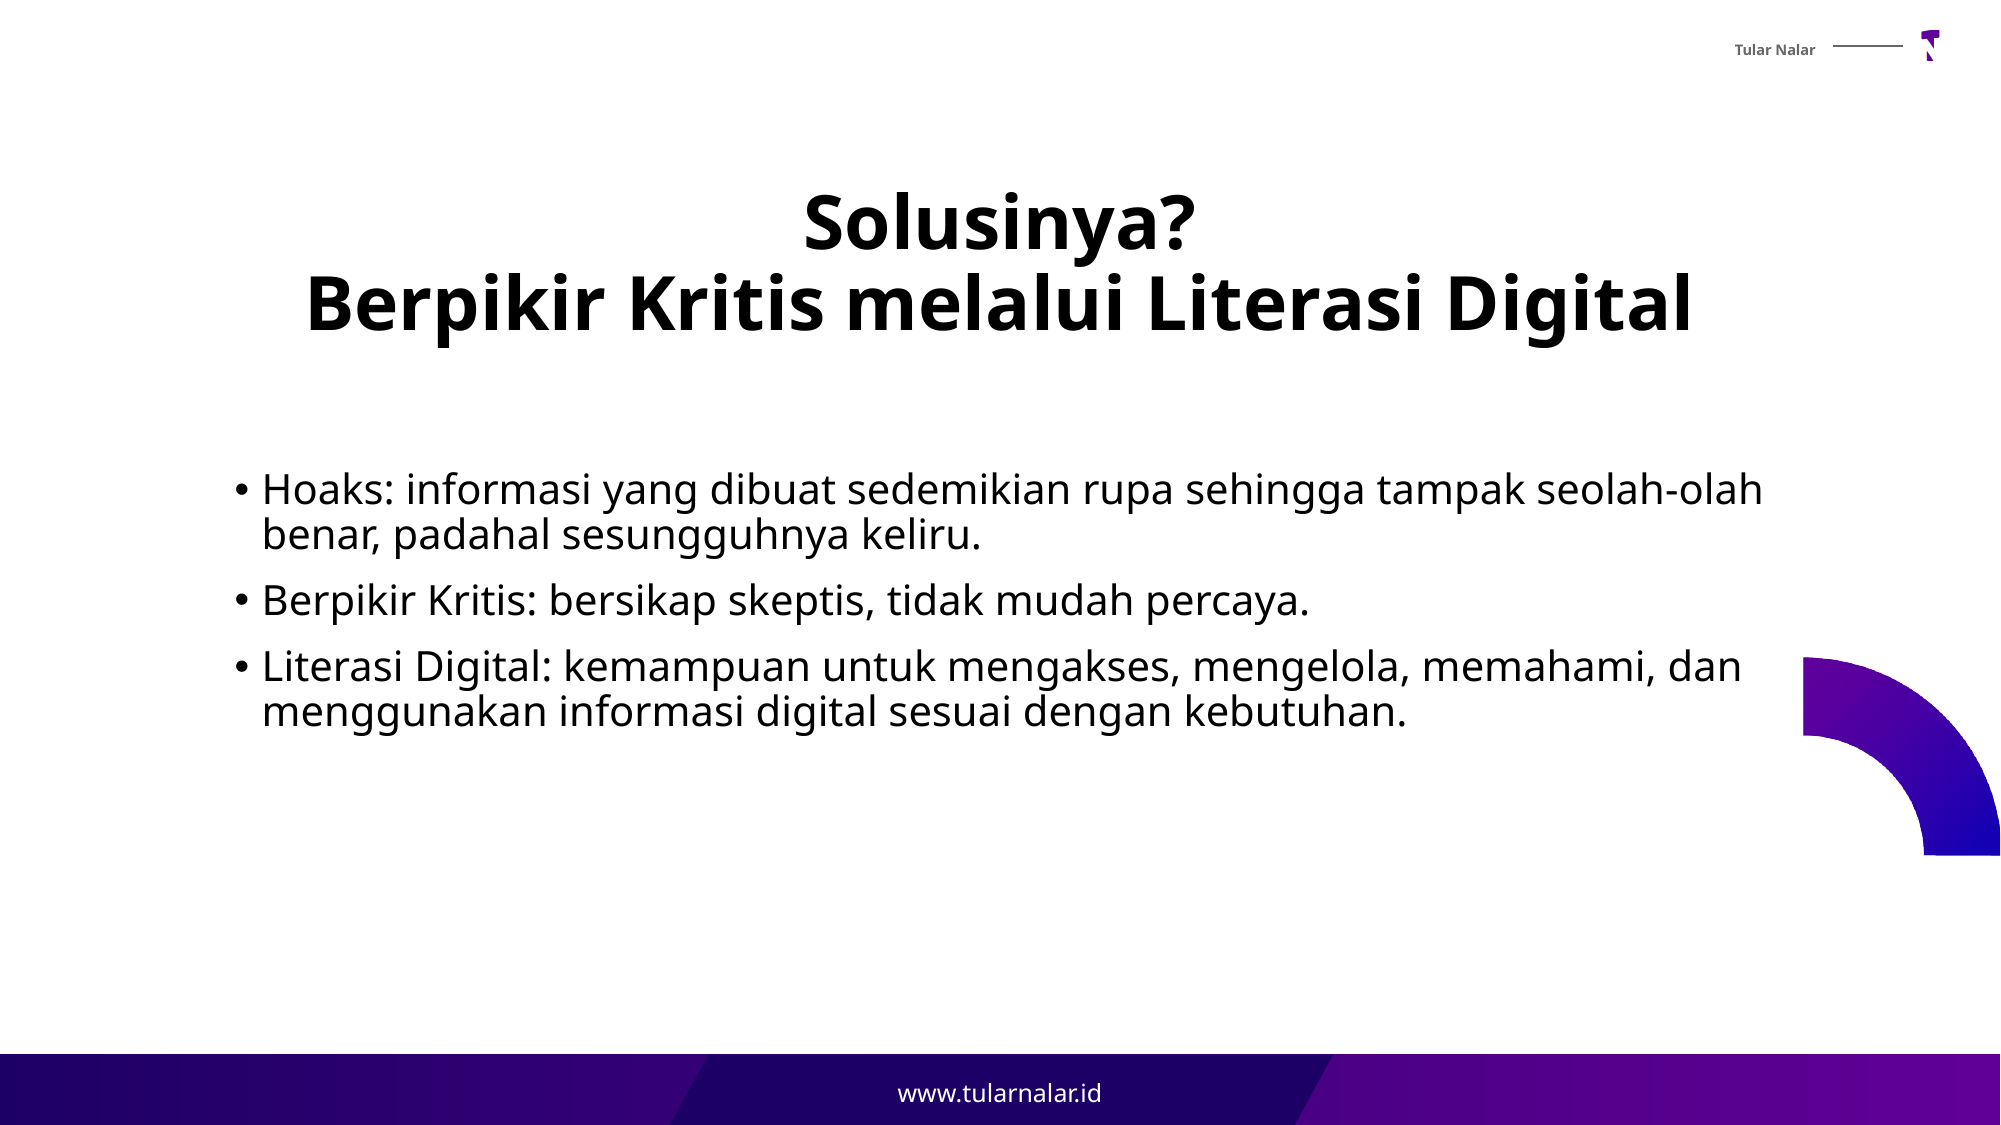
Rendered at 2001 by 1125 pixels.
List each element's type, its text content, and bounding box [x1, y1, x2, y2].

title Solusinya? Berpikir Kritis melalui Literasi Digital [190, 156, 1810, 375]
picture [1810, 657, 2001, 856]
picture [1920, 30, 1941, 61]
list Hoaks: informasi yang dibuat sedemikian rupa sehingga tampak seolah-olah benar, padahal sesungguhnya keliru. Berpikir Kritis: bersikap skeptis, tidak mudah percaya. Literasi Digital: kemampuan untuk mengakses, mengelola, memahami, dan menggunakan informasi digital sesuai dengan kebutuhan. [190, 461, 1810, 1125]
